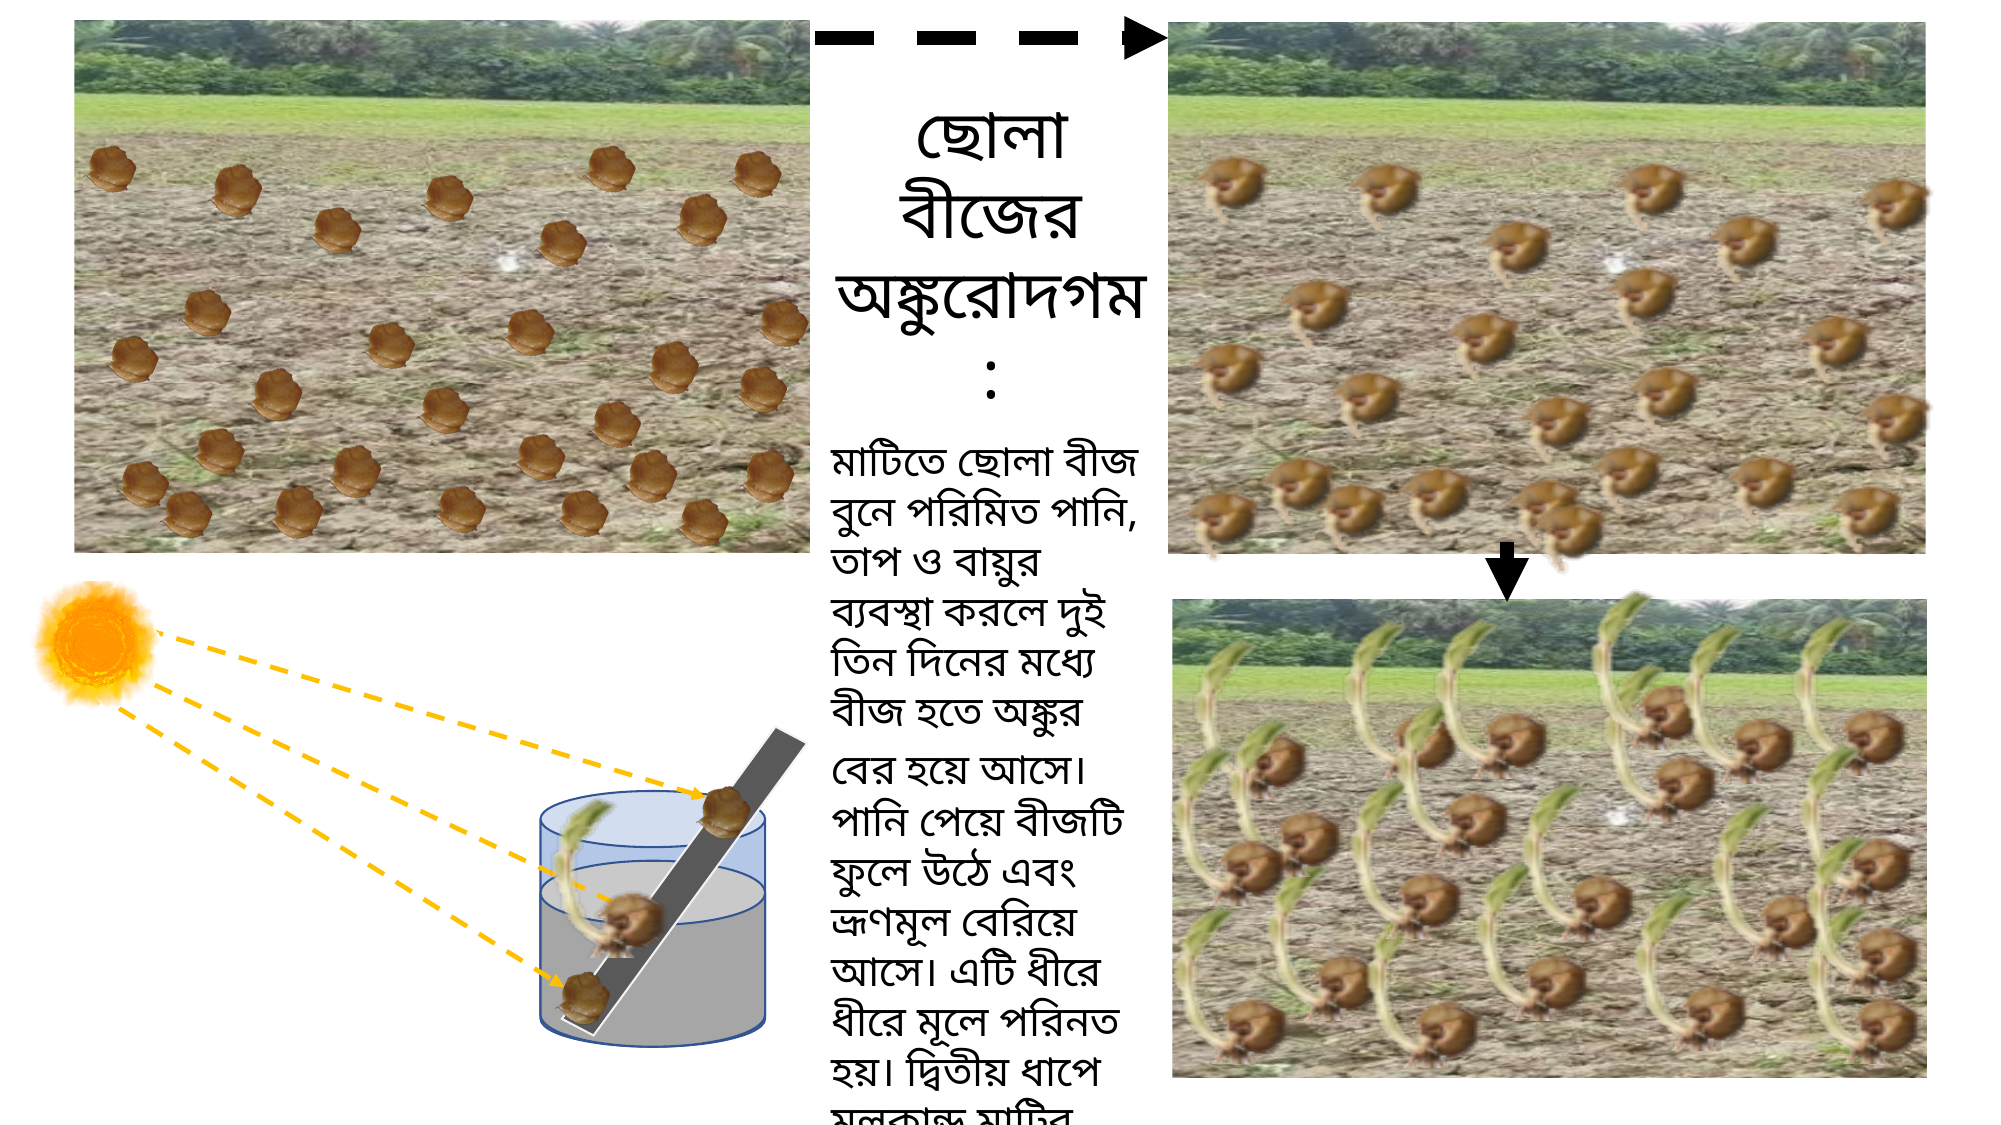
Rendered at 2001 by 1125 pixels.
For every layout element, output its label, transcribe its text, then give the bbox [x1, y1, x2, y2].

picture [1150, 22, 1956, 1078]
text_box ছোলা বীজের অঙ্কুরোদগম: মাটিতে ছোলা বীজ বুনে পরিমিত পানি, তাপ ও বায়ুর ব্যবস্থা করলে দুই তিন দিনের মধ্যে বীজ হতে অঙ্কুর বের হয়ে আসে। পানি পেয়ে বীজটি ফুলে উঠে এবং ভ্রূণমূল বেরিয়ে আসে। এটি ধীরে ধীরে মূলে পরিনত হয়। দ্বিতীয় ধাপে মূলকান্ড মাটির উপরে উঠে আসে। এক্ষেত্রে বীজপত্রটি মাটির নিচে থেকে যায়। প্রাথমিক অবস্থায় ভ্রূণ বীজপত্র থেকে খাদ্য পেয়ে থাকে। [816, 84, 1167, 1125]
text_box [119, 708, 565, 988]
picture [696, 787, 755, 834]
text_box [161, 685, 636, 777]
picture [29, 581, 161, 714]
picture [531, 777, 692, 958]
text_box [161, 628, 706, 798]
picture [74, 20, 816, 553]
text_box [540, 702, 766, 1061]
picture [556, 972, 615, 1019]
